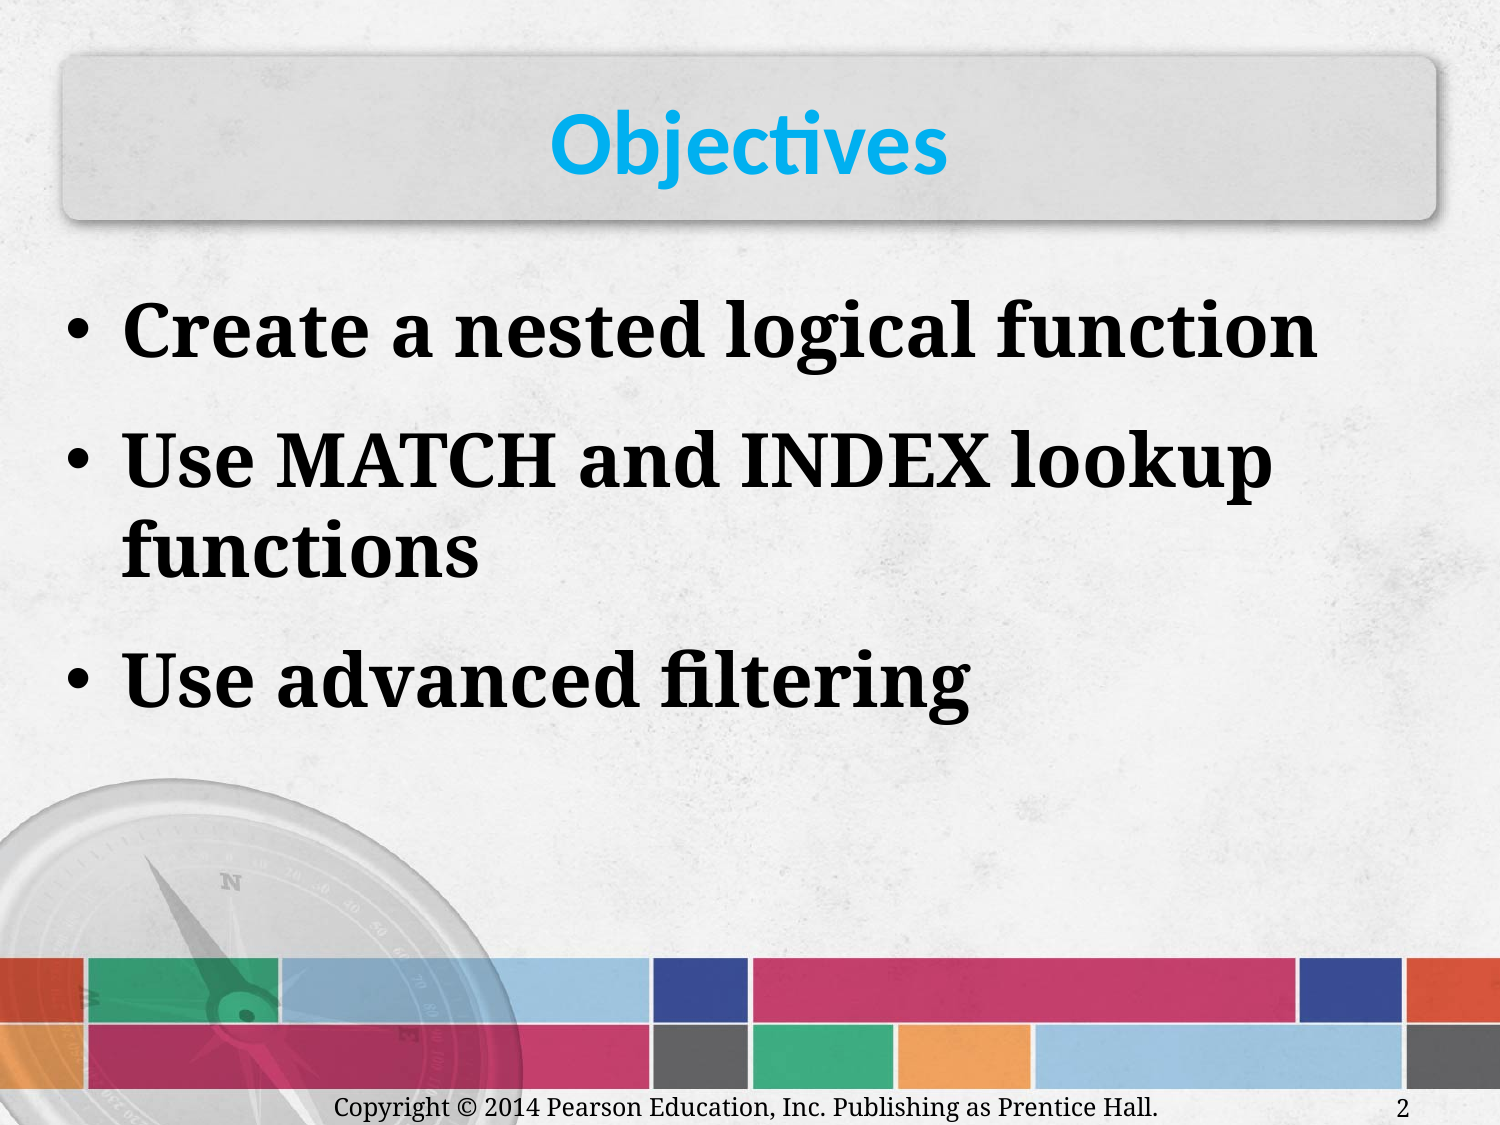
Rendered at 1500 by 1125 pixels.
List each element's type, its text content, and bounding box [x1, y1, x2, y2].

list Create a nested logical function Use MATCH and INDEX lookup functions Use advanced filtering [50, 275, 1450, 875]
picture [0, 0, 1500, 1125]
footer Copyright © 2014 Pearson Education, Inc. Publishing as Prentice Hall. [300, 1087, 1200, 1125]
title Objectives [62, 50, 1438, 225]
slide_number 2 [1312, 1092, 1425, 1125]
